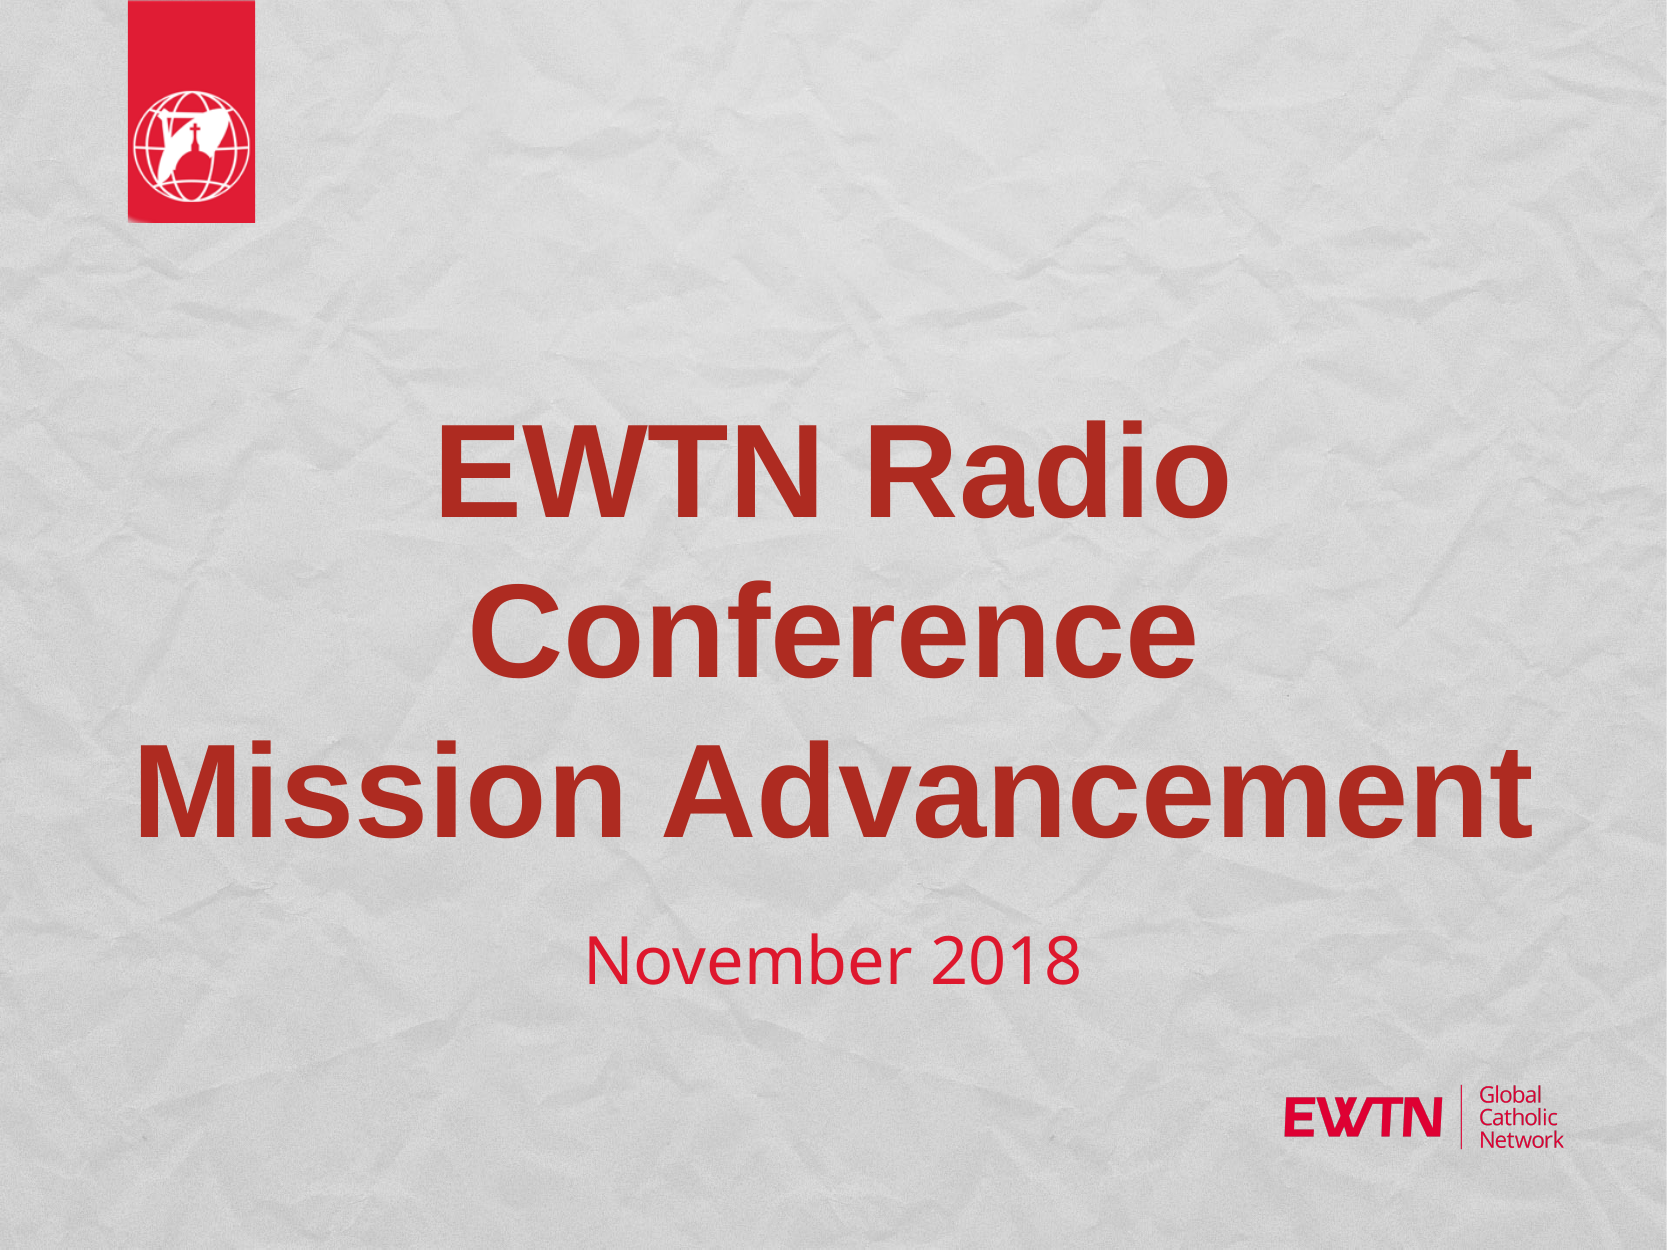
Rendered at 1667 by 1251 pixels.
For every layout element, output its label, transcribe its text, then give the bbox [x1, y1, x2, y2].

picture [0, 0, 1667, 1250]
text_box November 2018 [575, 910, 1092, 1005]
text_box EWTN Radio Conference Mission Advancement [79, 383, 1588, 864]
